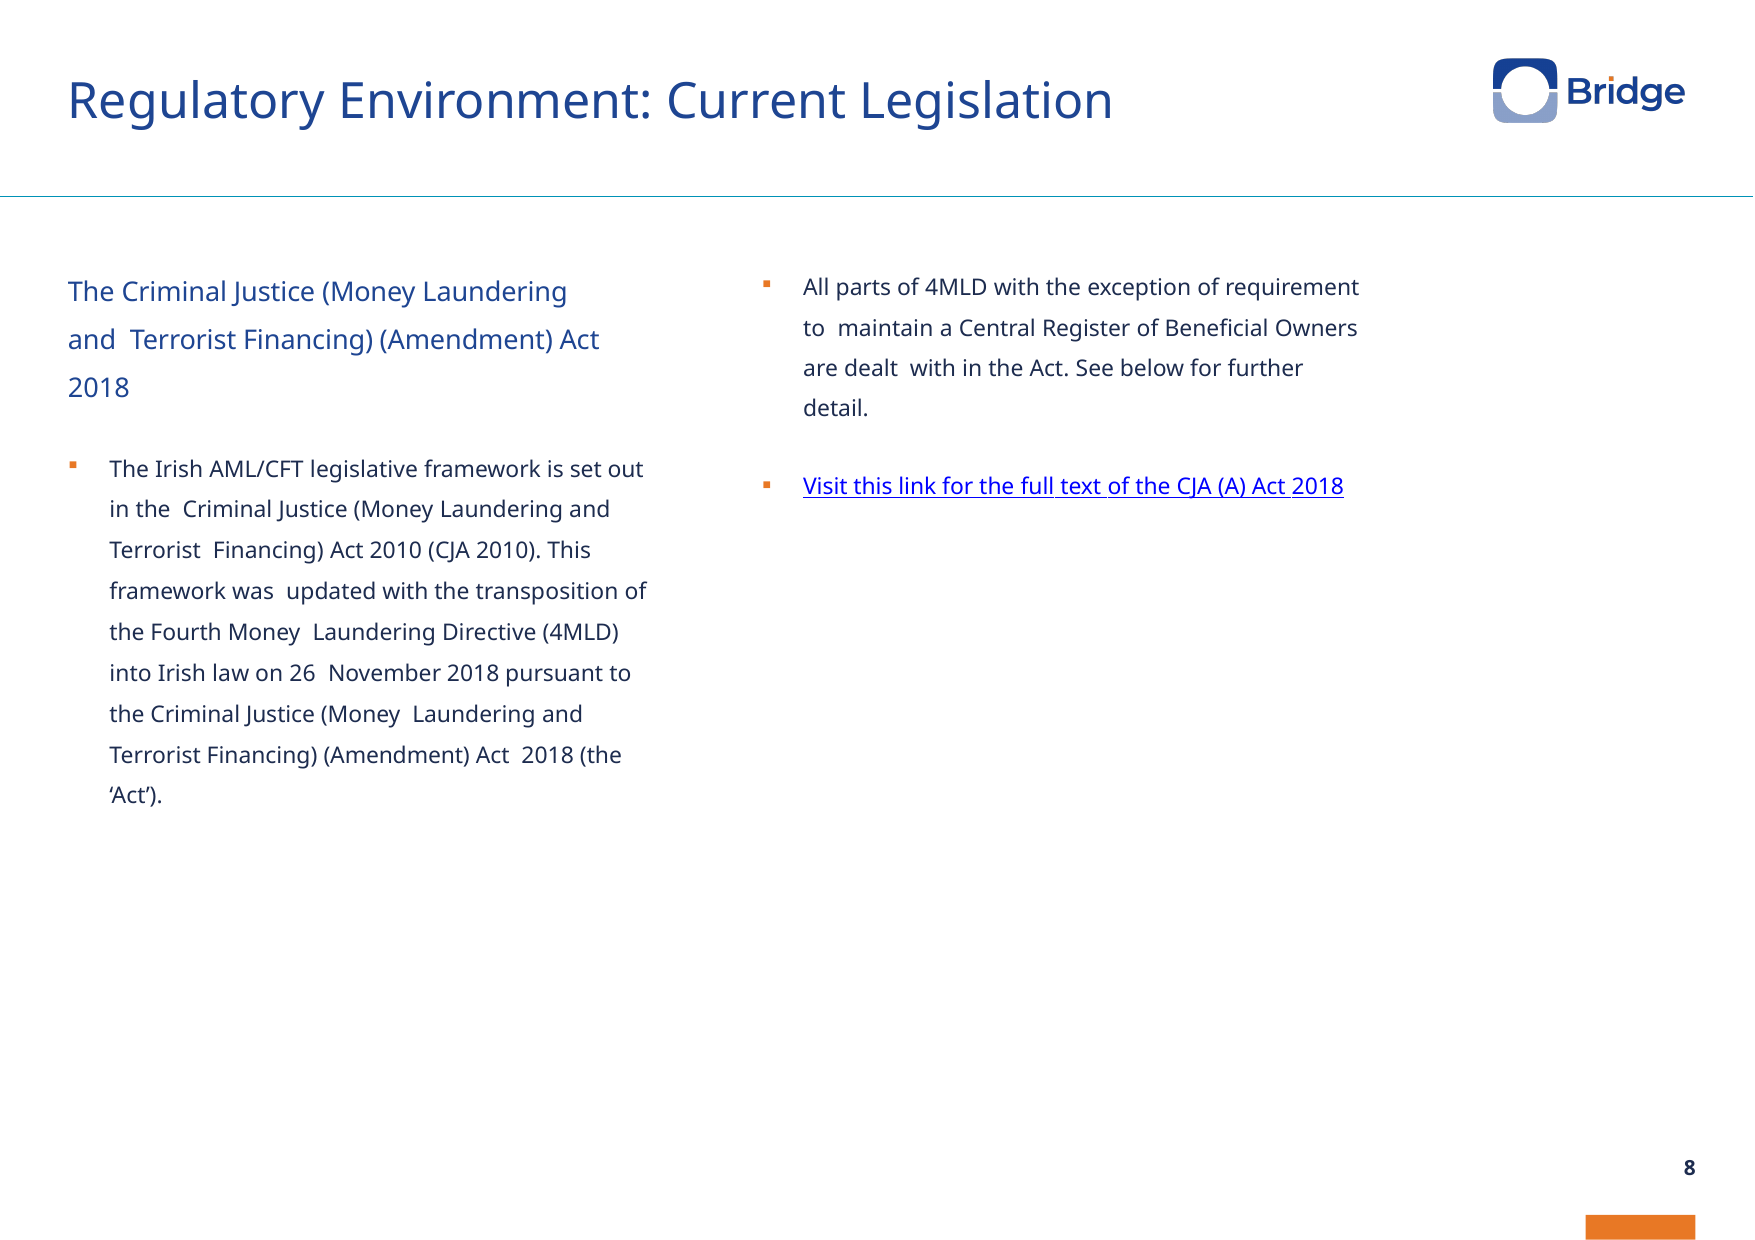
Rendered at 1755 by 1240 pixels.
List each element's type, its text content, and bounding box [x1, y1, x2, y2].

text_box All parts of 4MLD with the exception of requirement to maintain a Central Register of Beneficial Owners are dealt with in the Act. See below for further detail. Visit this link for the full text of the CJA (A) Act 2018 [759, 256, 1366, 504]
picture [1493, 58, 1685, 123]
slide_number 8 [1614, 1153, 1696, 1240]
title Regulatory Environment: Current Legislation [65, 66, 1290, 276]
text_box The Criminal Justice (Money Laundering and Terrorist Financing) (Amendment) Act 2018 The Irish AML/CFT legislative framework is set out in the Criminal Justice (Money Laundering and Terrorist Financing) Act 2010 (CJA 2010). This framework was updated with the transposition of the Fourth Money Laundering Directive (4MLD) into Irish law on 26 November 2018 pursuant to the Criminal Justice (Money Laundering and Terrorist Financing) (Amendment) Act 2018 (the ‘Act’). [65, 257, 662, 809]
